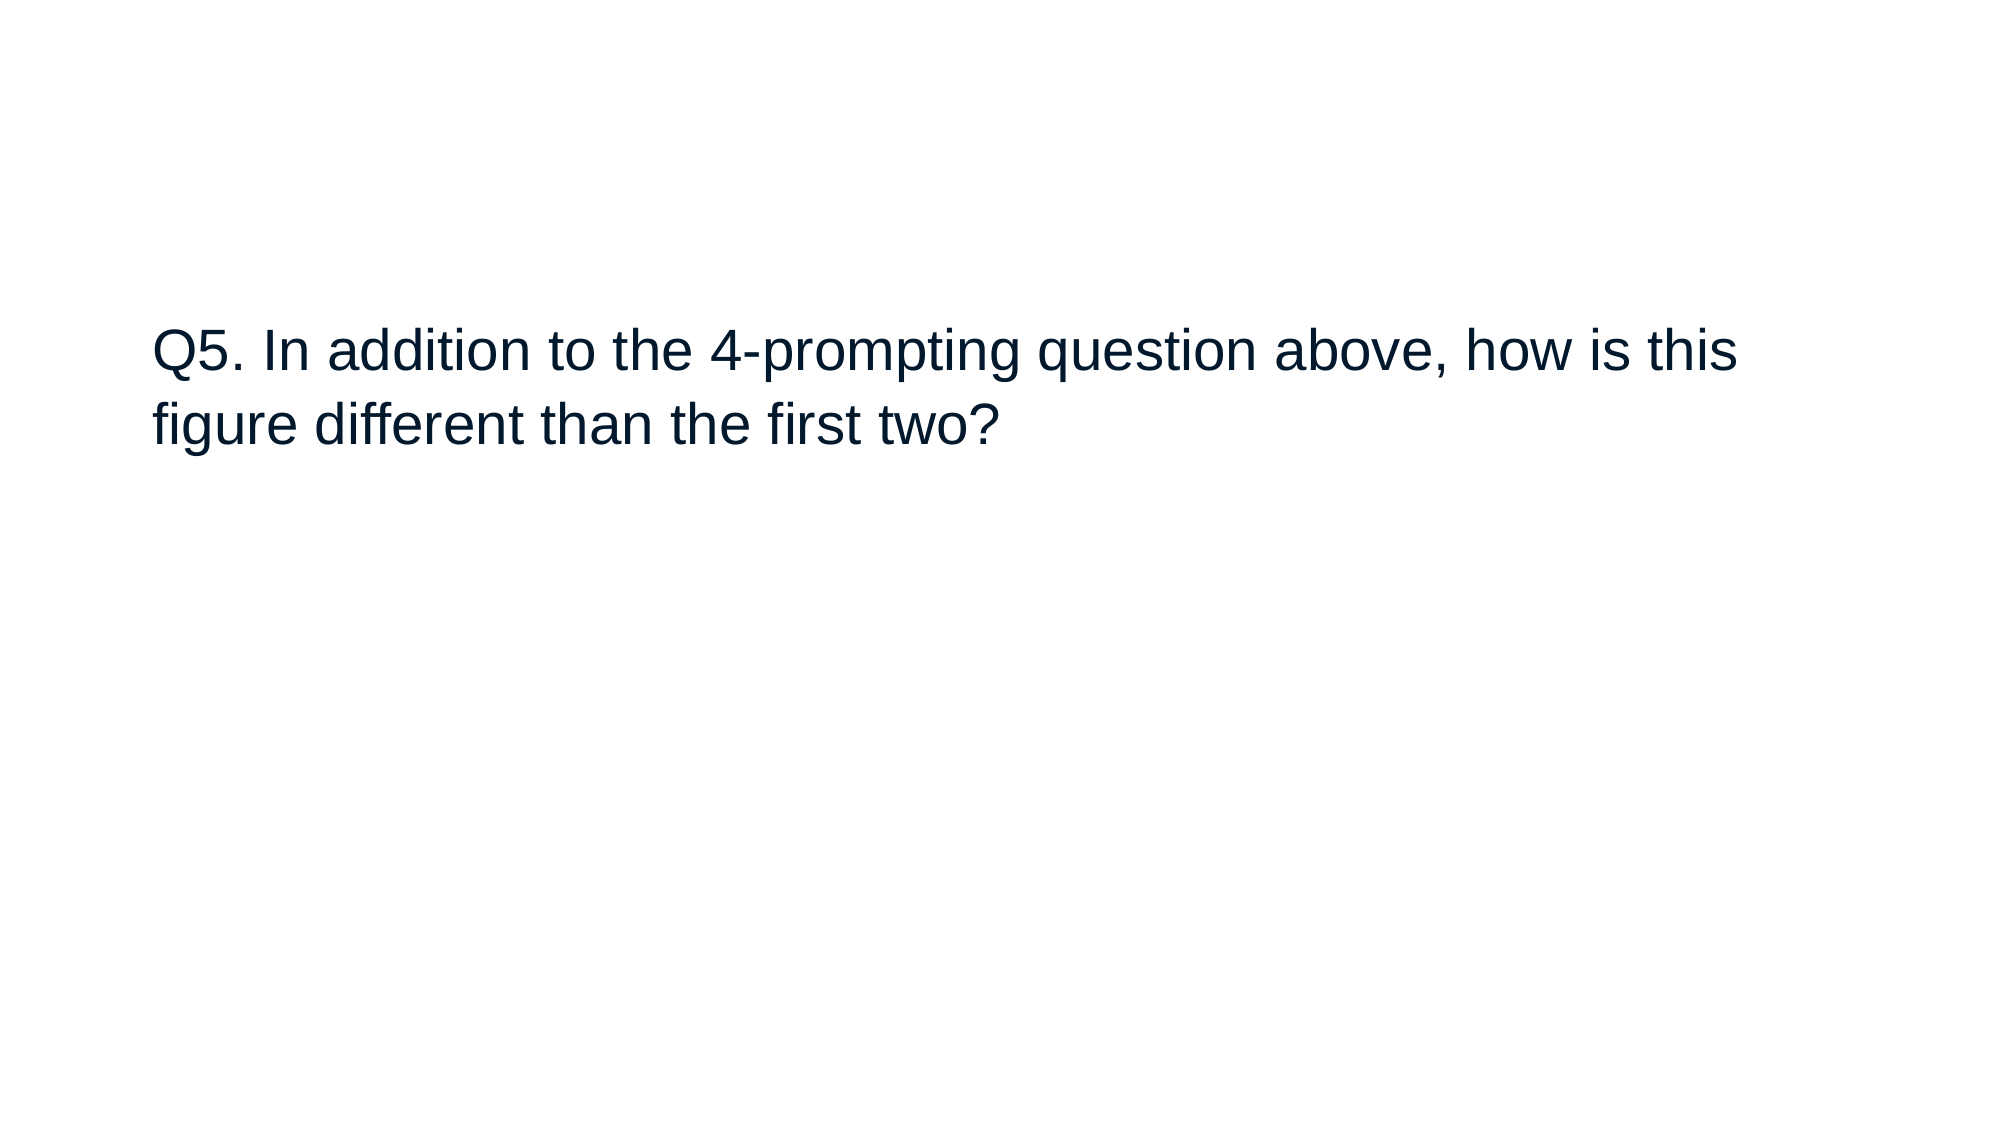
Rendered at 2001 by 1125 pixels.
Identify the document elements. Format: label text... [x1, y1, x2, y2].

list Q5. In addition to the 4-prompting question above, how is this figure different than the first two? [137, 299, 1863, 1014]
